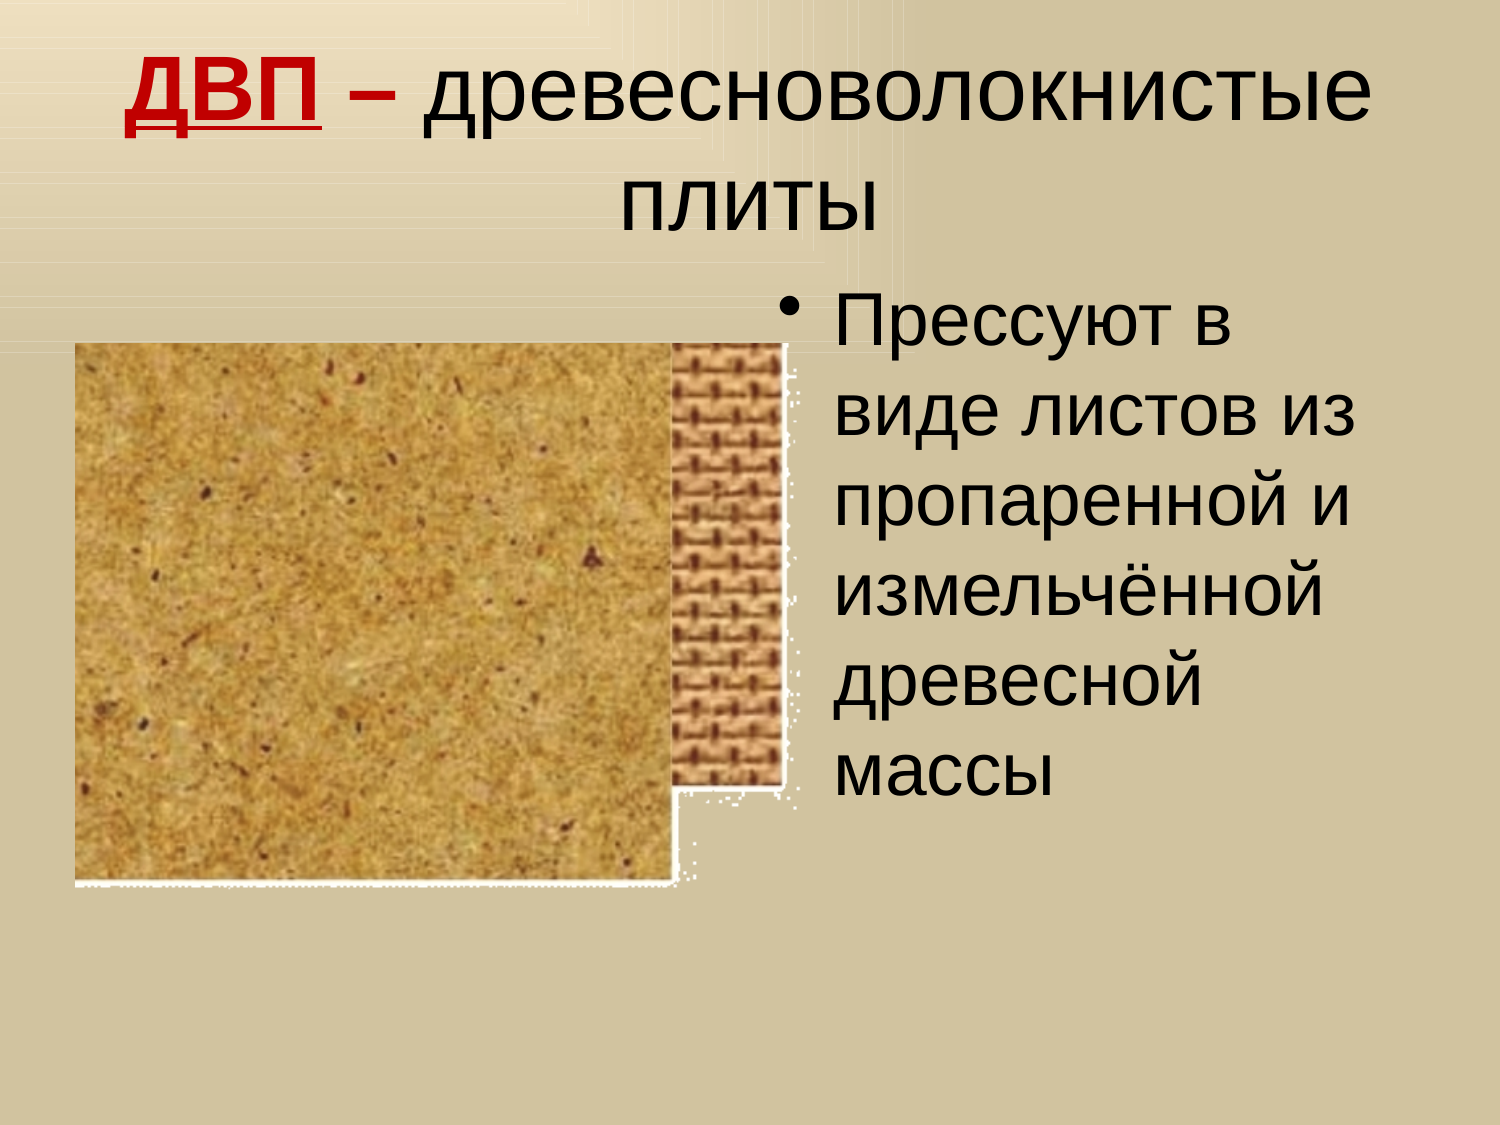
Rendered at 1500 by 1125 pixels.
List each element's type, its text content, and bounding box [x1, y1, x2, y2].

list Прессуют в виде листов из пропаренной и измельчённой древесной массы [762, 262, 1426, 1006]
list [74, 343, 852, 1024]
title ДВП – древесноволокнистые плиты [74, 44, 1426, 233]
